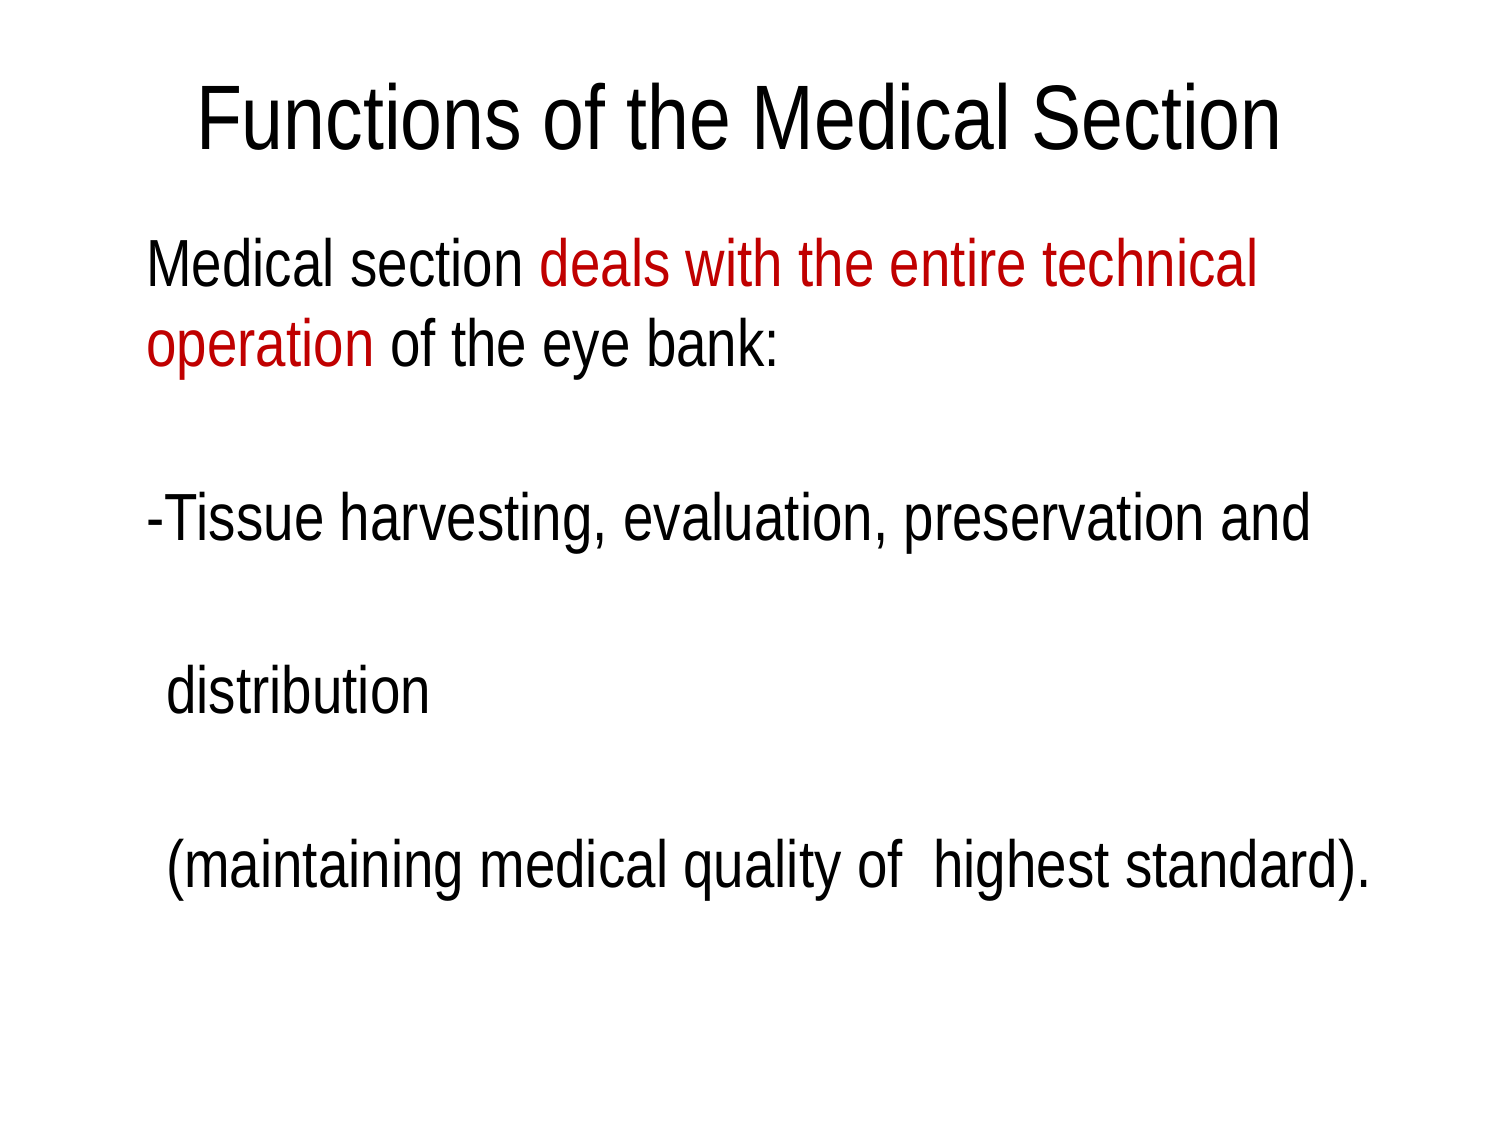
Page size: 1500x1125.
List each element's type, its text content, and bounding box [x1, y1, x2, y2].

title Functions of the Medical Section [64, 37, 1415, 188]
list Medical section deals with the entire technical operation of the eye bank: -Tissue harvesting, evaluation, preservation and distribution (maintaining medical quality of highest standard). [75, 212, 1425, 1125]
